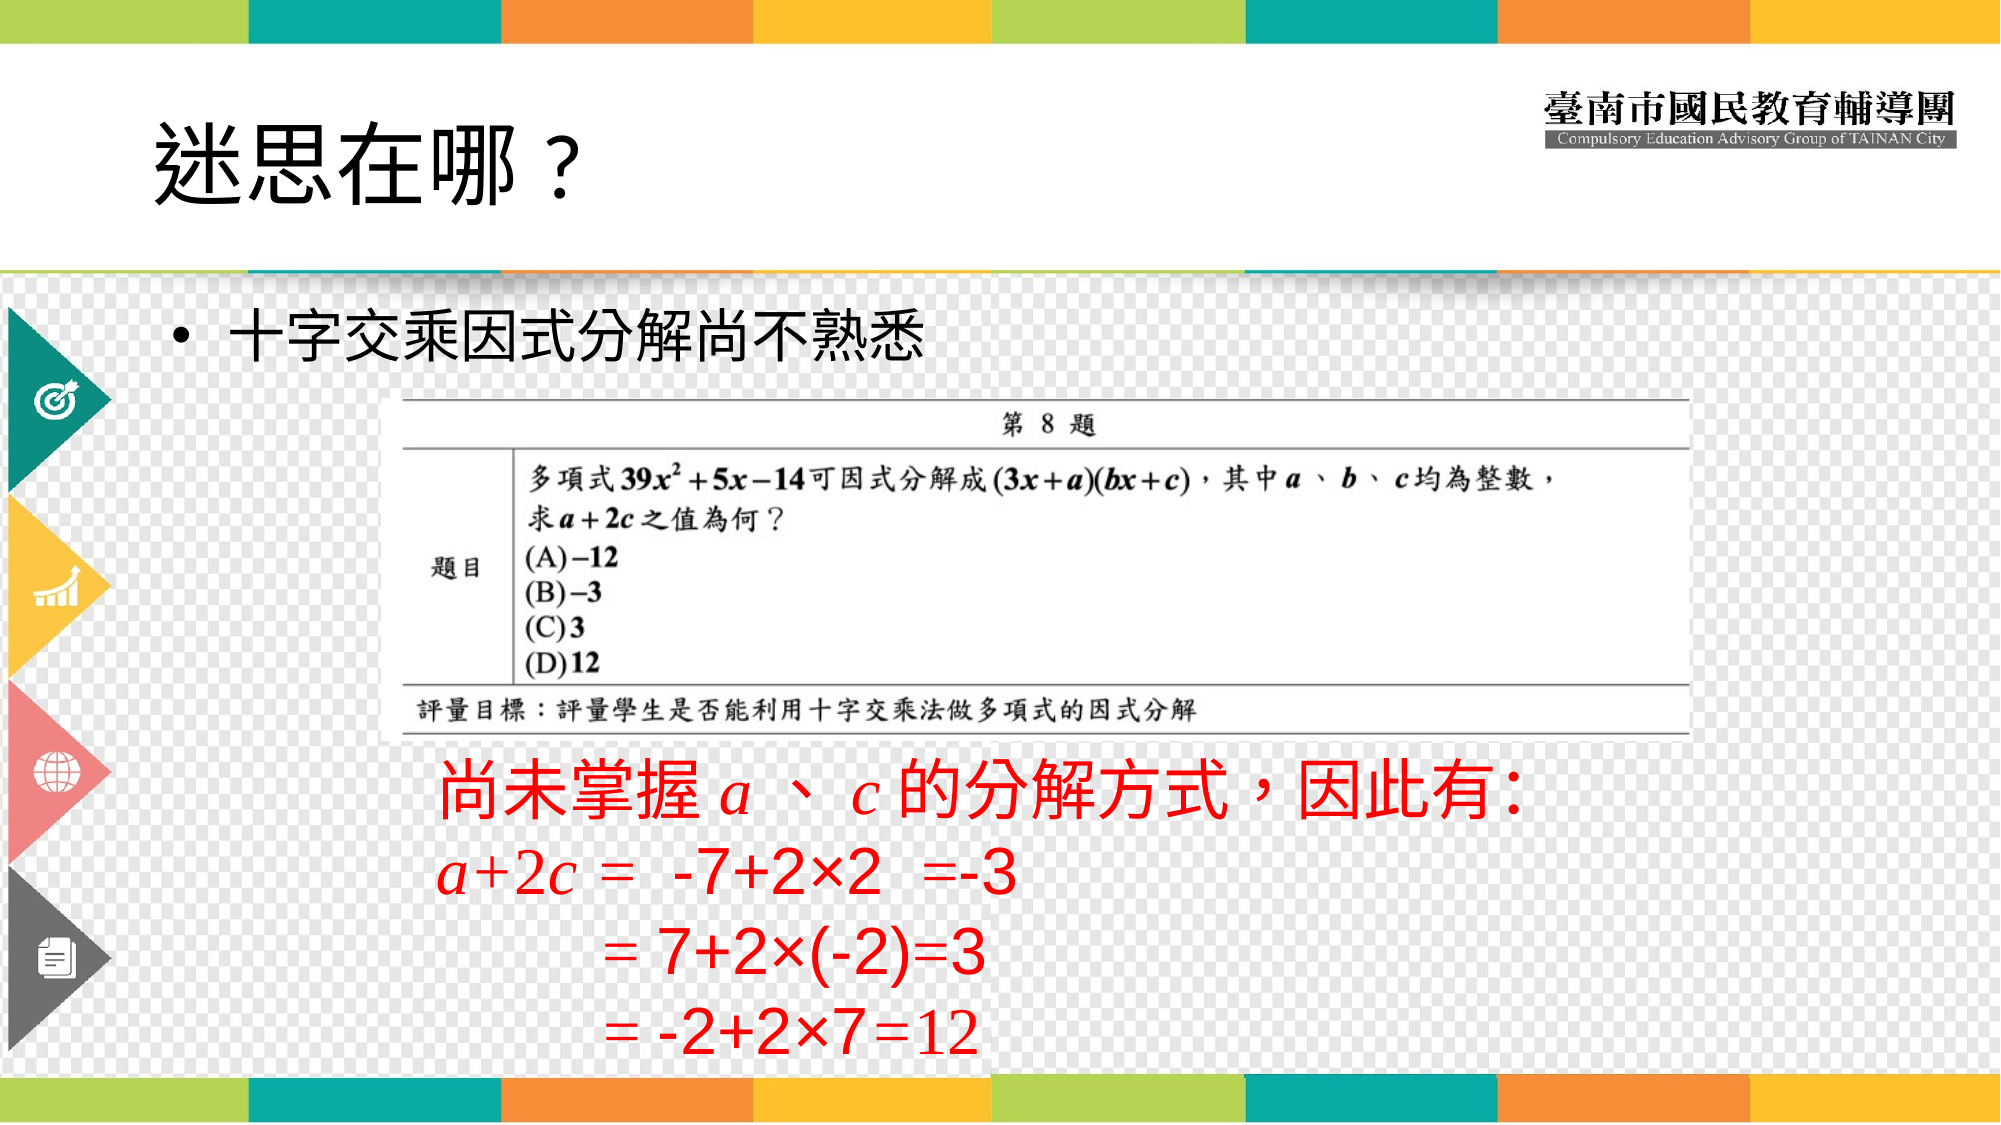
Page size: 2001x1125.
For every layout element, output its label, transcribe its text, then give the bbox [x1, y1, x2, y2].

text_box 尚未掌握a、c的分解方式，因此有： a+2c = -7+2×2 =-3 = 7+2×(-2)=3 = -2+2×7=12 [421, 749, 1579, 1076]
list 十字交乘因式分解尚不熟悉 [137, 299, 1863, 1014]
picture [0, 0, 2001, 1125]
title 迷思在哪? [137, 59, 1863, 278]
